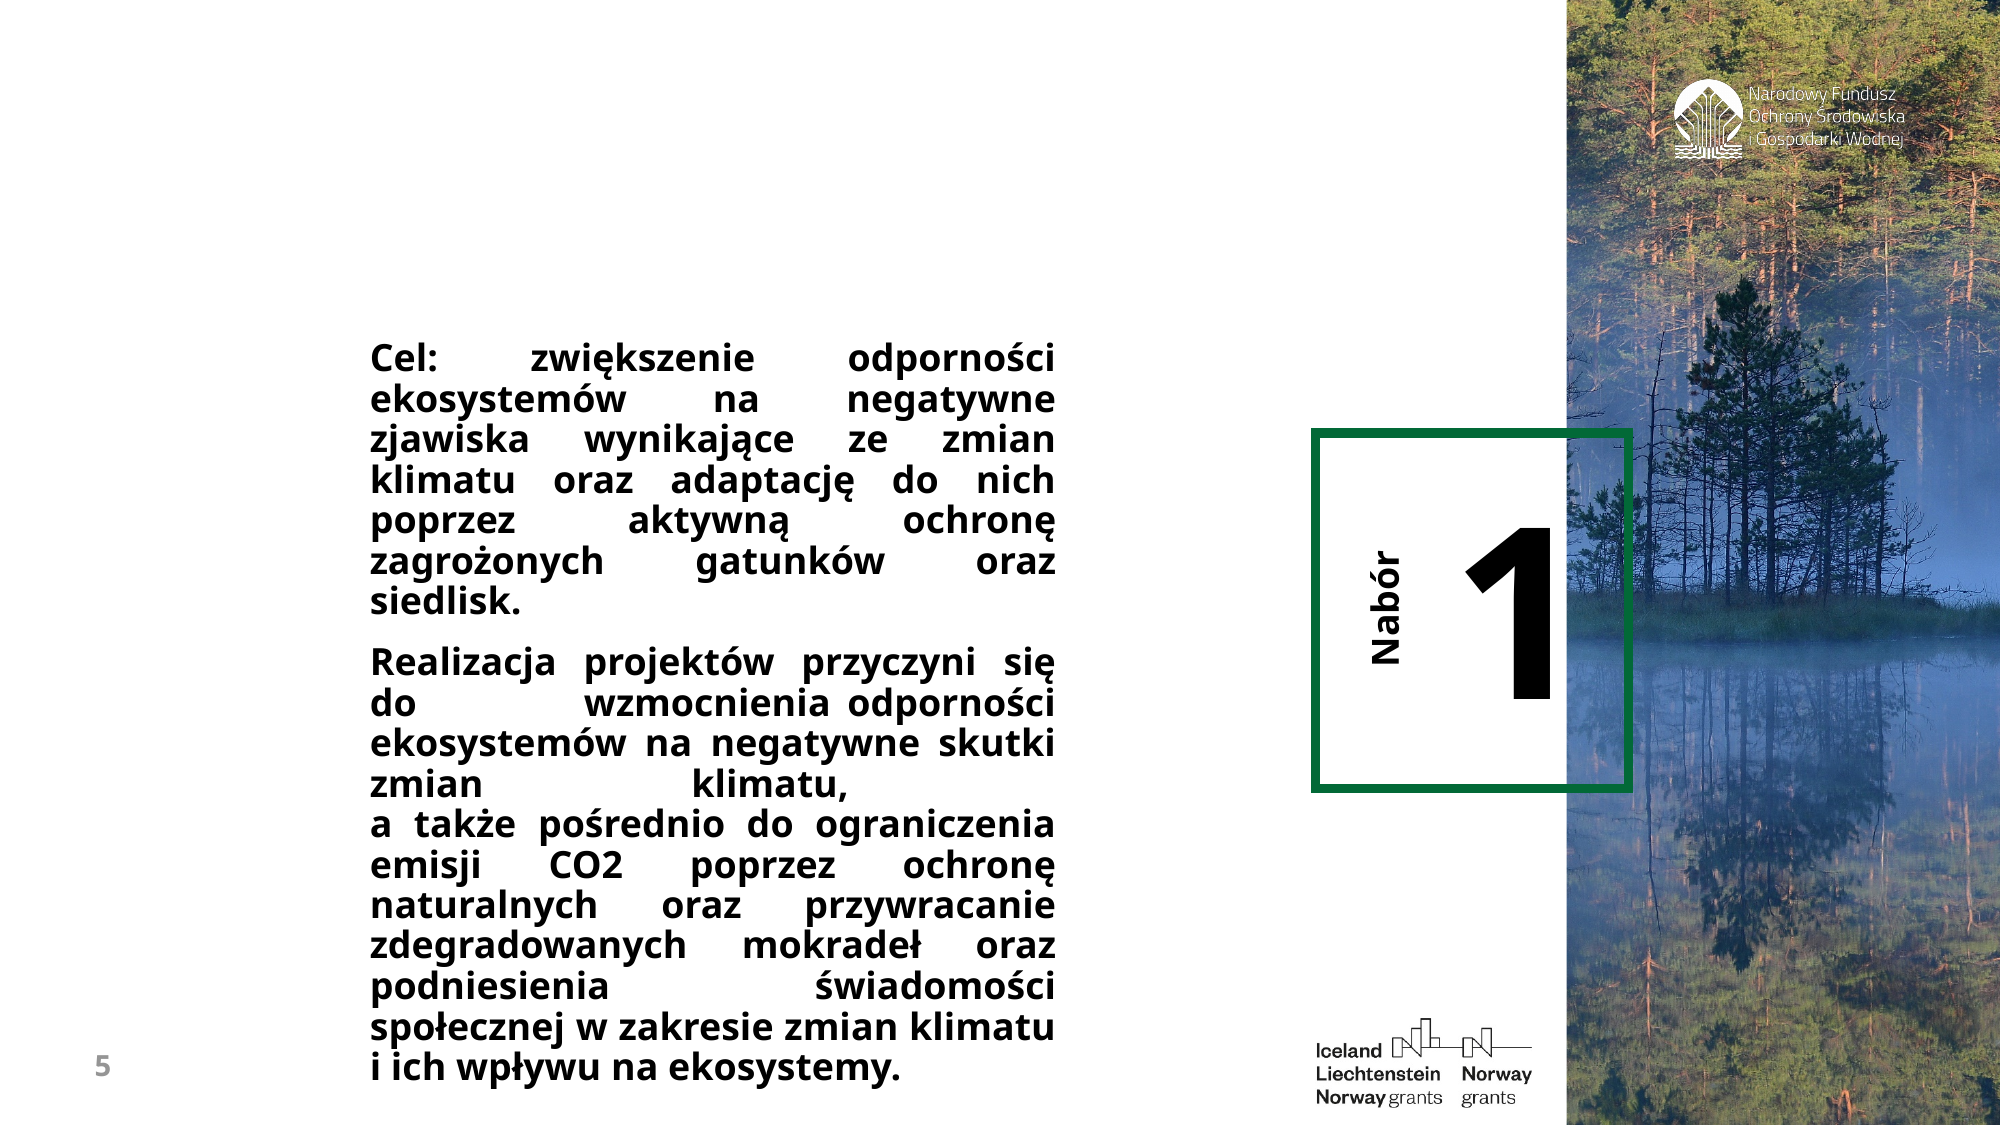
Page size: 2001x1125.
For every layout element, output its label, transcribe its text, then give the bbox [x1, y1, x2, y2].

list Cel: zwiększenie odporności ekosystemów na negatywne zjawiska wynikające ze zmian klimatu oraz adaptację do nich poprzez aktywną ochronę zagrożonych gatunków oraz siedlisk. Realizacja projektów przyczyni się do wzmocnienia odporności ekosystemów na negatywne skutki zmian klimatu, a także pośrednio do ograniczenia emisji CO2 poprzez ochronę naturalnych oraz przywracanie zdegradowanych mokradeł oraz podniesienia świadomości społecznej w zakresie zmian klimatu i ich wpływu na ekosystemy. [355, 332, 1072, 990]
picture [1566, 438, 1624, 784]
list 1 [1437, 485, 1567, 737]
picture [1566, 0, 2000, 1125]
picture [1315, 1018, 1532, 1108]
